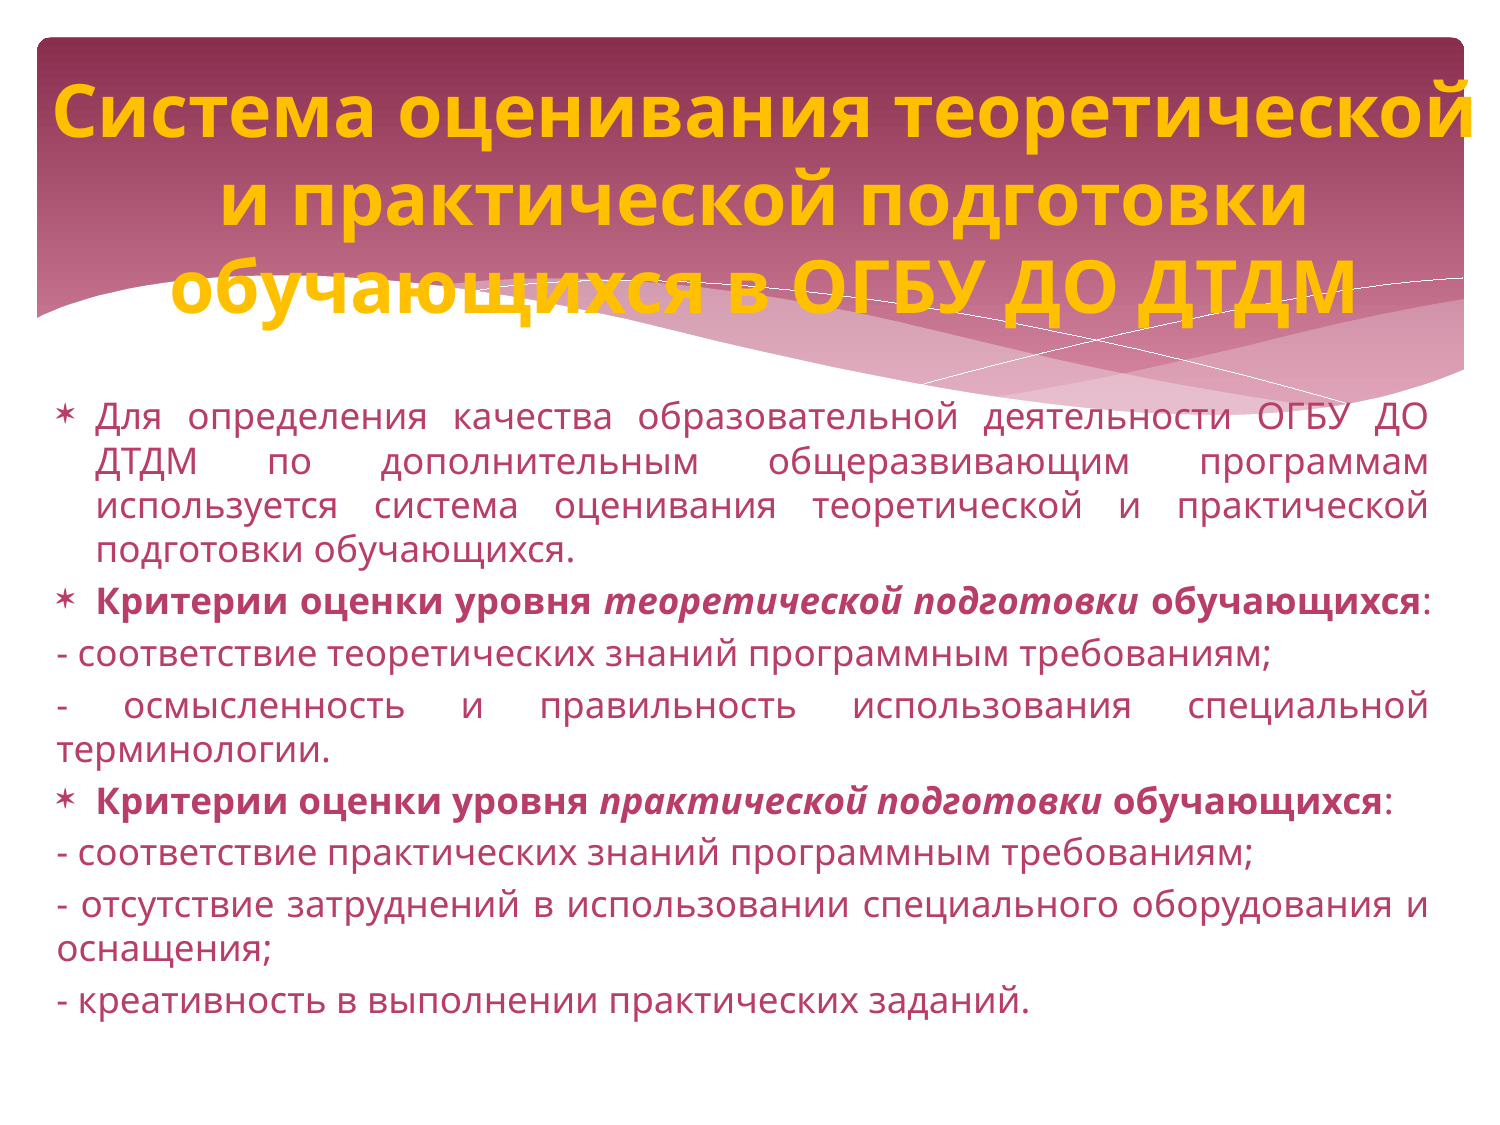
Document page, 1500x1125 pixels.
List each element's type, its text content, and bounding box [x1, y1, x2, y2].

list Для определения качества образовательной деятельности ОГБУ ДО ДТДМ по дополнительным общеразвивающим программам используется система оценивания теоретической и практической подготовки обучающихся. Критерии оценки уровня теоретической подготовки обучающихся: - соответствие теоретических знаний программным требованиям; - осмысленность и правильность использования специальной терминологии. Критерии оценки уровня практической подготовки обучающихся: - соответствие практических знаний программным требованиям; - отсутствие затруднений в использовании специального оборудования и оснащения; - креативность в выполнении практических заданий. [41, 385, 1447, 1083]
title Система оценивания теоретической и практической подготовки обучающихся в ОГБУ ДО ДТДМ [29, 42, 1500, 350]
